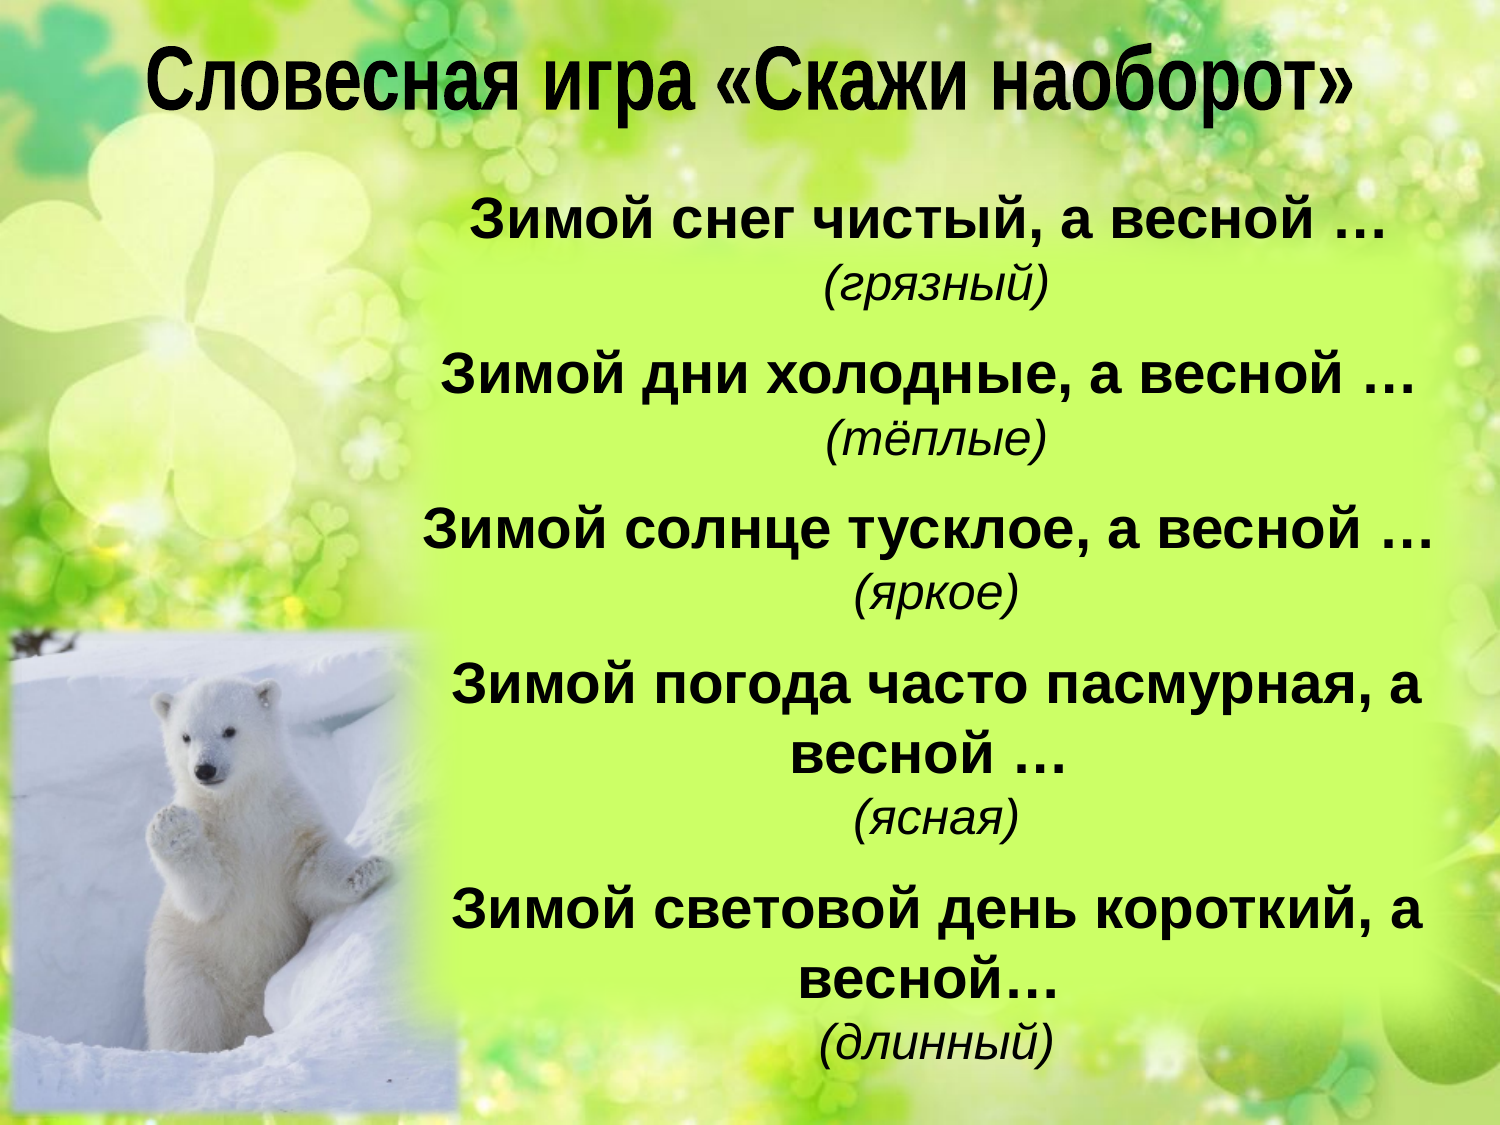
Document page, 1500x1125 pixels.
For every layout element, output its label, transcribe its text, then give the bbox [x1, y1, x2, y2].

text_box Зимой снег чистый, а весной … (грязный) Зимой дни холодные, а весной … (тёплые) Зимой солнце тусклое, а весной … (яркое) Зимой погода часто пасмурная, а весной … (ясная) Зимой световой день короткий, а весной… (длинный) [452, 264, 1424, 989]
picture [0, 0, 1500, 1125]
